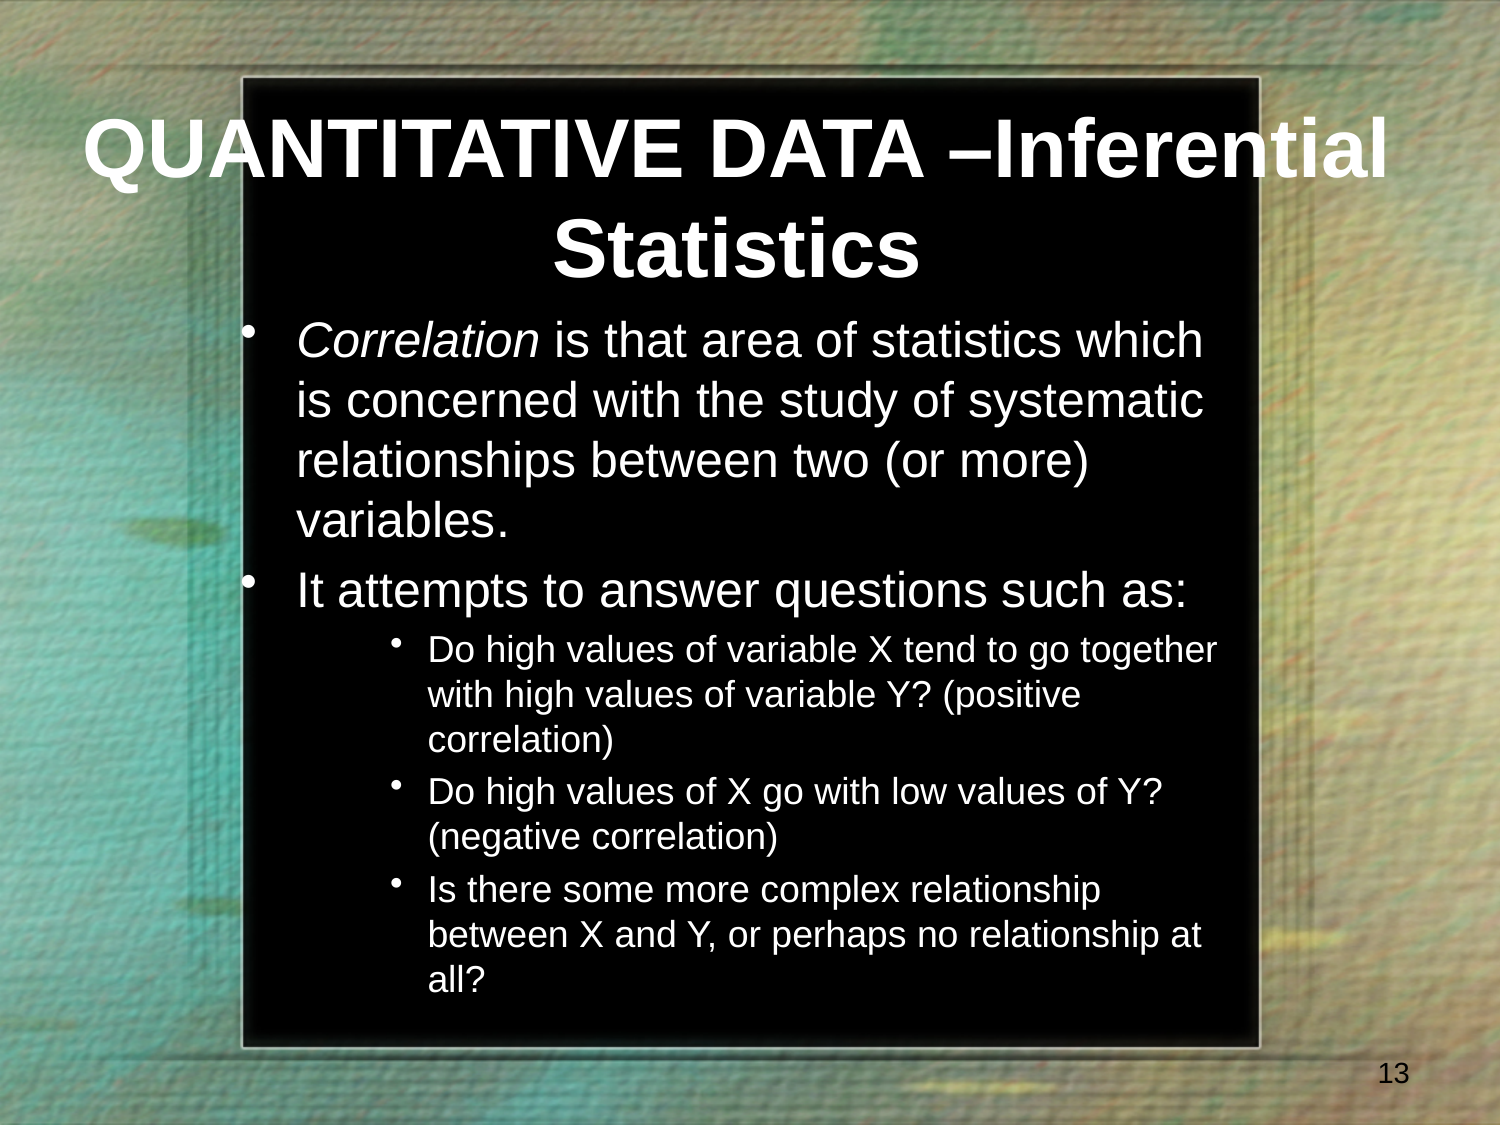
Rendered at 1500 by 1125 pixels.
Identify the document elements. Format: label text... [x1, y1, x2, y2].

title QUANTITATIVE DATA –Inferential Statistics [62, 112, 1413, 276]
picture [0, 0, 1500, 1125]
slide_number 13 [1074, 1046, 1426, 1125]
list Correlation is that area of statistics which is concerned with the study of systematic relationships between two (or more) variables. It attempts to answer questions such as: Do high values of variable X tend to go together with high values of variable Y? (positive correlation) Do high values of X go with low values of Y? (negative correlation) Is there some more complex relationship between X and Y, or perhaps no relationship at all? [224, 299, 1238, 988]
